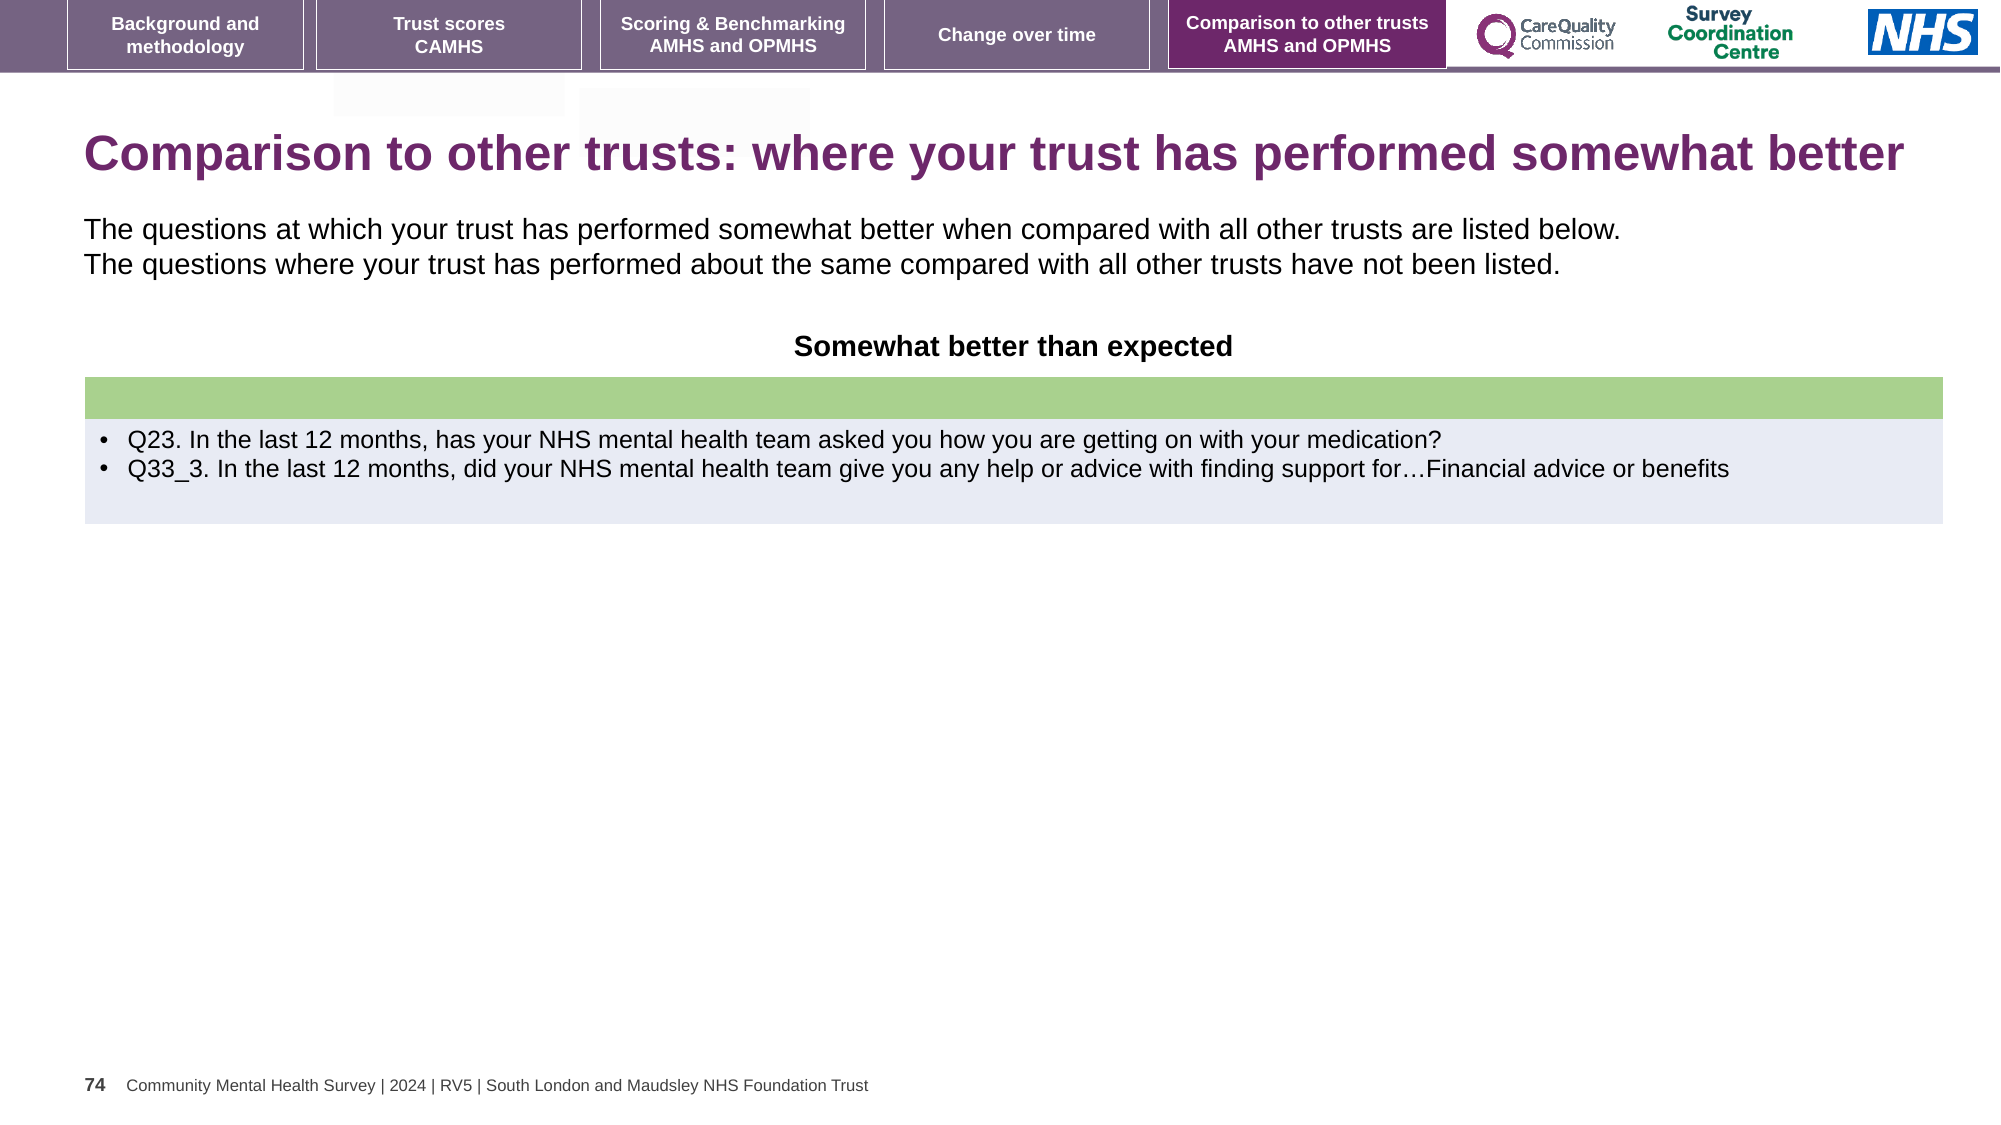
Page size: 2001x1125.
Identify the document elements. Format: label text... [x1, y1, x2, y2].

table_cell [85, 377, 1943, 419]
table_header Somewhat better than expected [85, 314, 1943, 377]
text_box The questions at which your trust has performed somewhat better when compared with all other trusts are listed below. The questions where your trust has performed about the same compared with all other trusts have not been listed. [68, 202, 1896, 288]
title Comparison to other trusts: where your trust has performed somewhat better [68, 100, 1942, 209]
picture [1868, 9, 1978, 55]
picture [1476, 13, 1616, 59]
picture [1666, 3, 1794, 61]
text_box 74 [84, 1065, 122, 1125]
table_cell Q23. In the last 12 months, has your NHS mental health team asked you how you are getting on with your medication? Q33_3. In the last 12 months, did your NHS mental health team give you any help or advice with finding support for…Financial advice or benefits [85, 419, 1943, 524]
